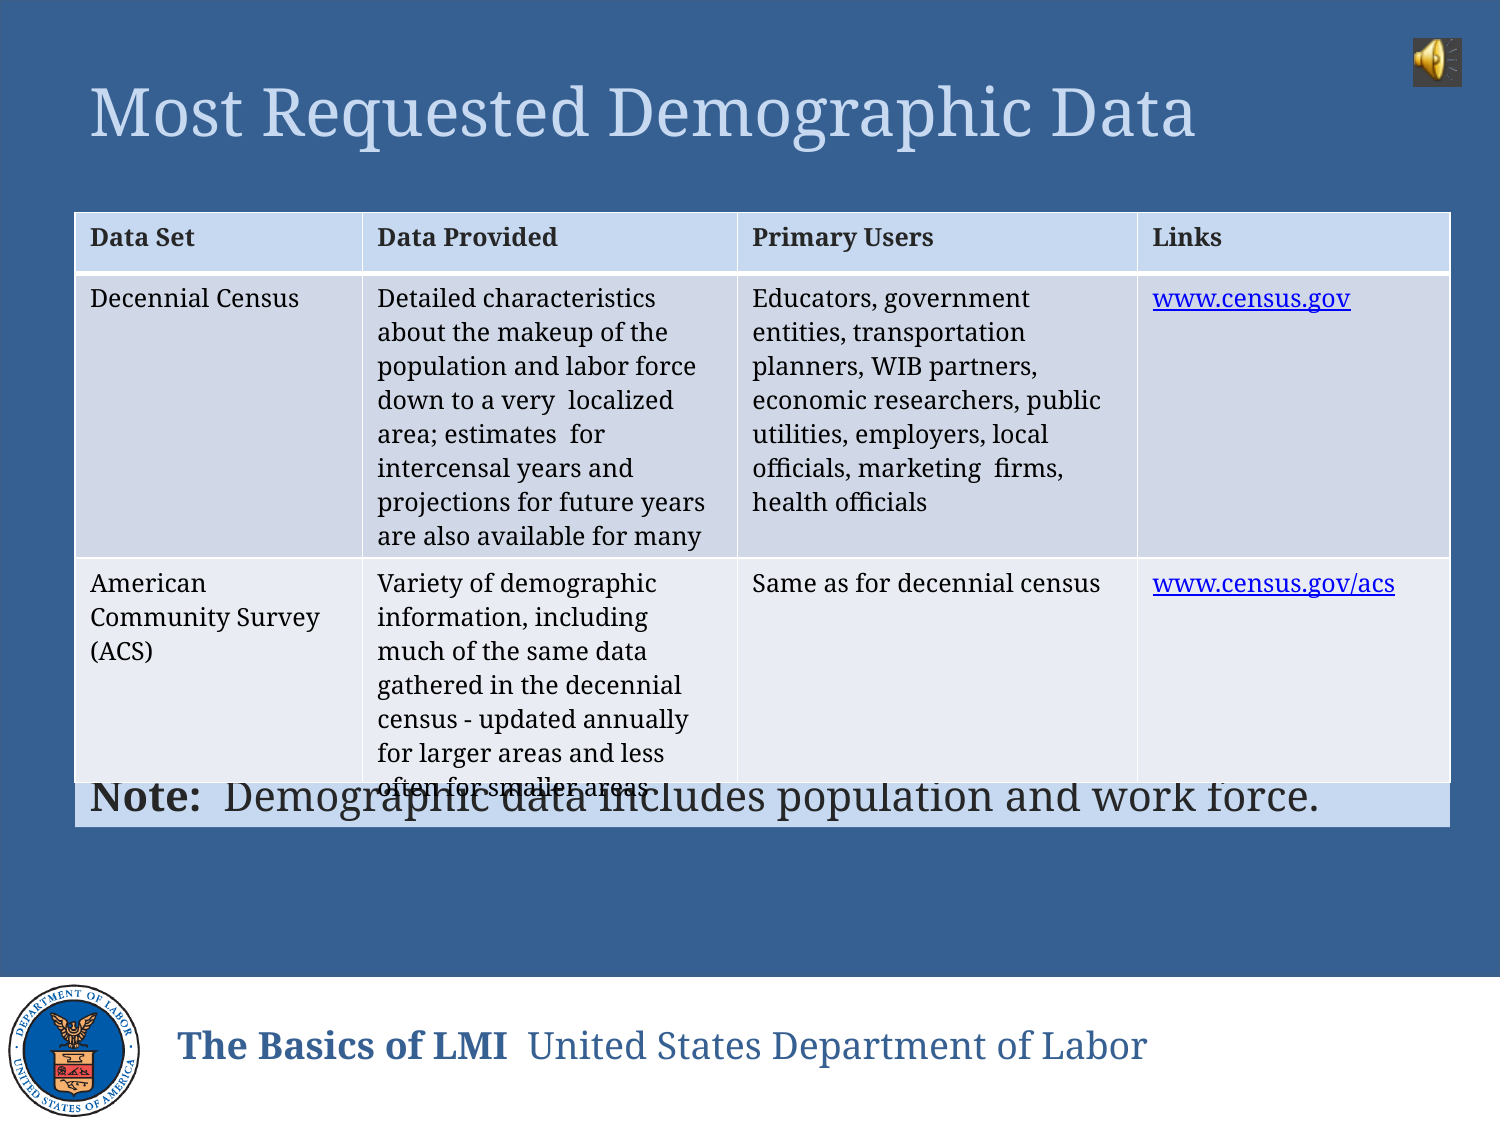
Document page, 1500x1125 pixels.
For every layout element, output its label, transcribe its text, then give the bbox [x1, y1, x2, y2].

table_header Data Set [76, 213, 362, 271]
table_cell Variety of demographic information, including much of the same data gathered in the decennial census - updated annually for larger areas and less often for smaller areas [363, 559, 737, 782]
table_cell www.census.gov [1138, 276, 1449, 557]
picture [1412, 37, 1463, 88]
table_cell Detailed characteristics about the makeup of the population and labor force down to a very localized area; estimates for intercensal years and projections for future years are also available for many geographic areas [363, 276, 737, 557]
text_box Most Requested Demographic Data [75, 62, 1400, 158]
table_cell Educators, government entities, transportation planners, WIB partners, economic researchers, public utilities, employers, local officials, marketing firms, health officials [738, 276, 1137, 557]
table_header Primary Users [738, 213, 1137, 271]
picture [5, 981, 143, 1120]
table_header Data Provided [363, 213, 737, 271]
table_cell Decennial Census [76, 276, 362, 557]
table_cell American Community Survey (ACS) [76, 559, 362, 782]
table_header Links [1138, 213, 1449, 271]
text_box Note: Demographic data includes population and work force. [75, 783, 1450, 828]
table_cell www.census.gov/acs [1138, 559, 1449, 782]
table_cell Same as for decennial census [738, 559, 1137, 782]
